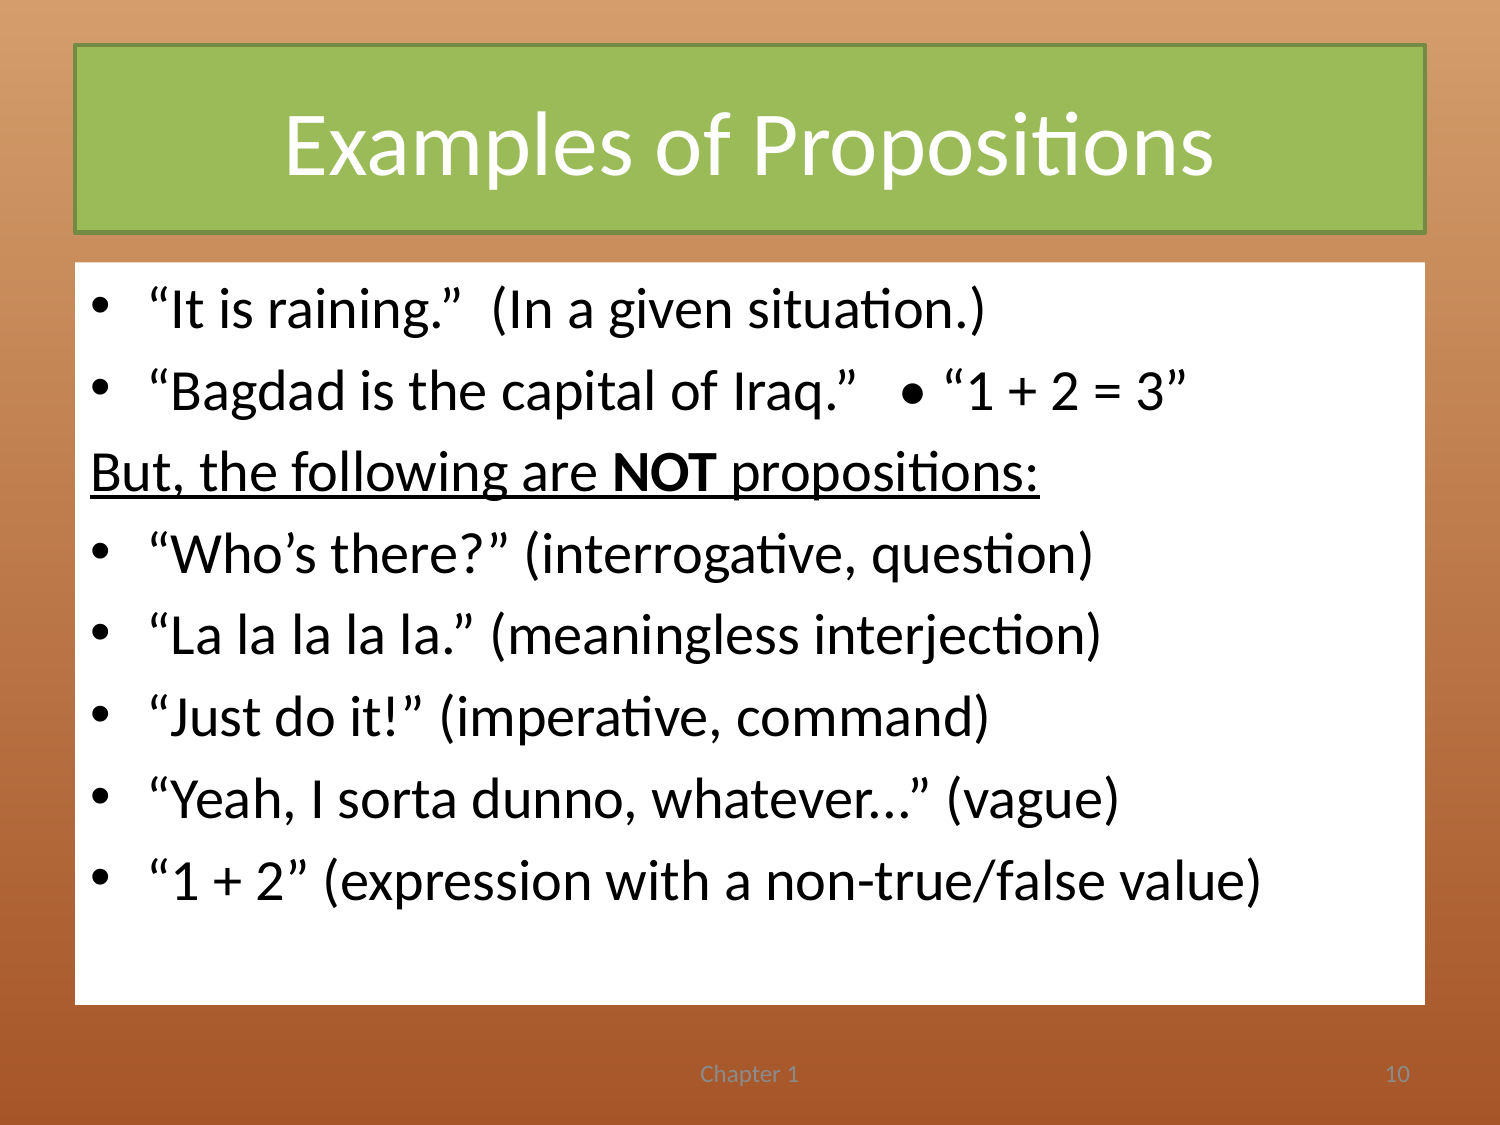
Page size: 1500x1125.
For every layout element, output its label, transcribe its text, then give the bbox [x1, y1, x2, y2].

title Examples of Propositions [73, 43, 1427, 235]
footer Chapter 1 [512, 1042, 988, 1103]
slide_number 10 [1074, 1042, 1425, 1103]
list “It is raining.” (In a given situation.) “Bagdad is the capital of Iraq.” • “1 + 2 = 3” But, the following are NOT propositions: “Who’s there?” (interrogative, question) “La la la la la.” (meaningless interjection) “Just do it!” (imperative, command) “Yeah, I sorta dunno, whatever...” (vague) “1 + 2” (expression with a non-true/false value) [75, 262, 1425, 1005]
